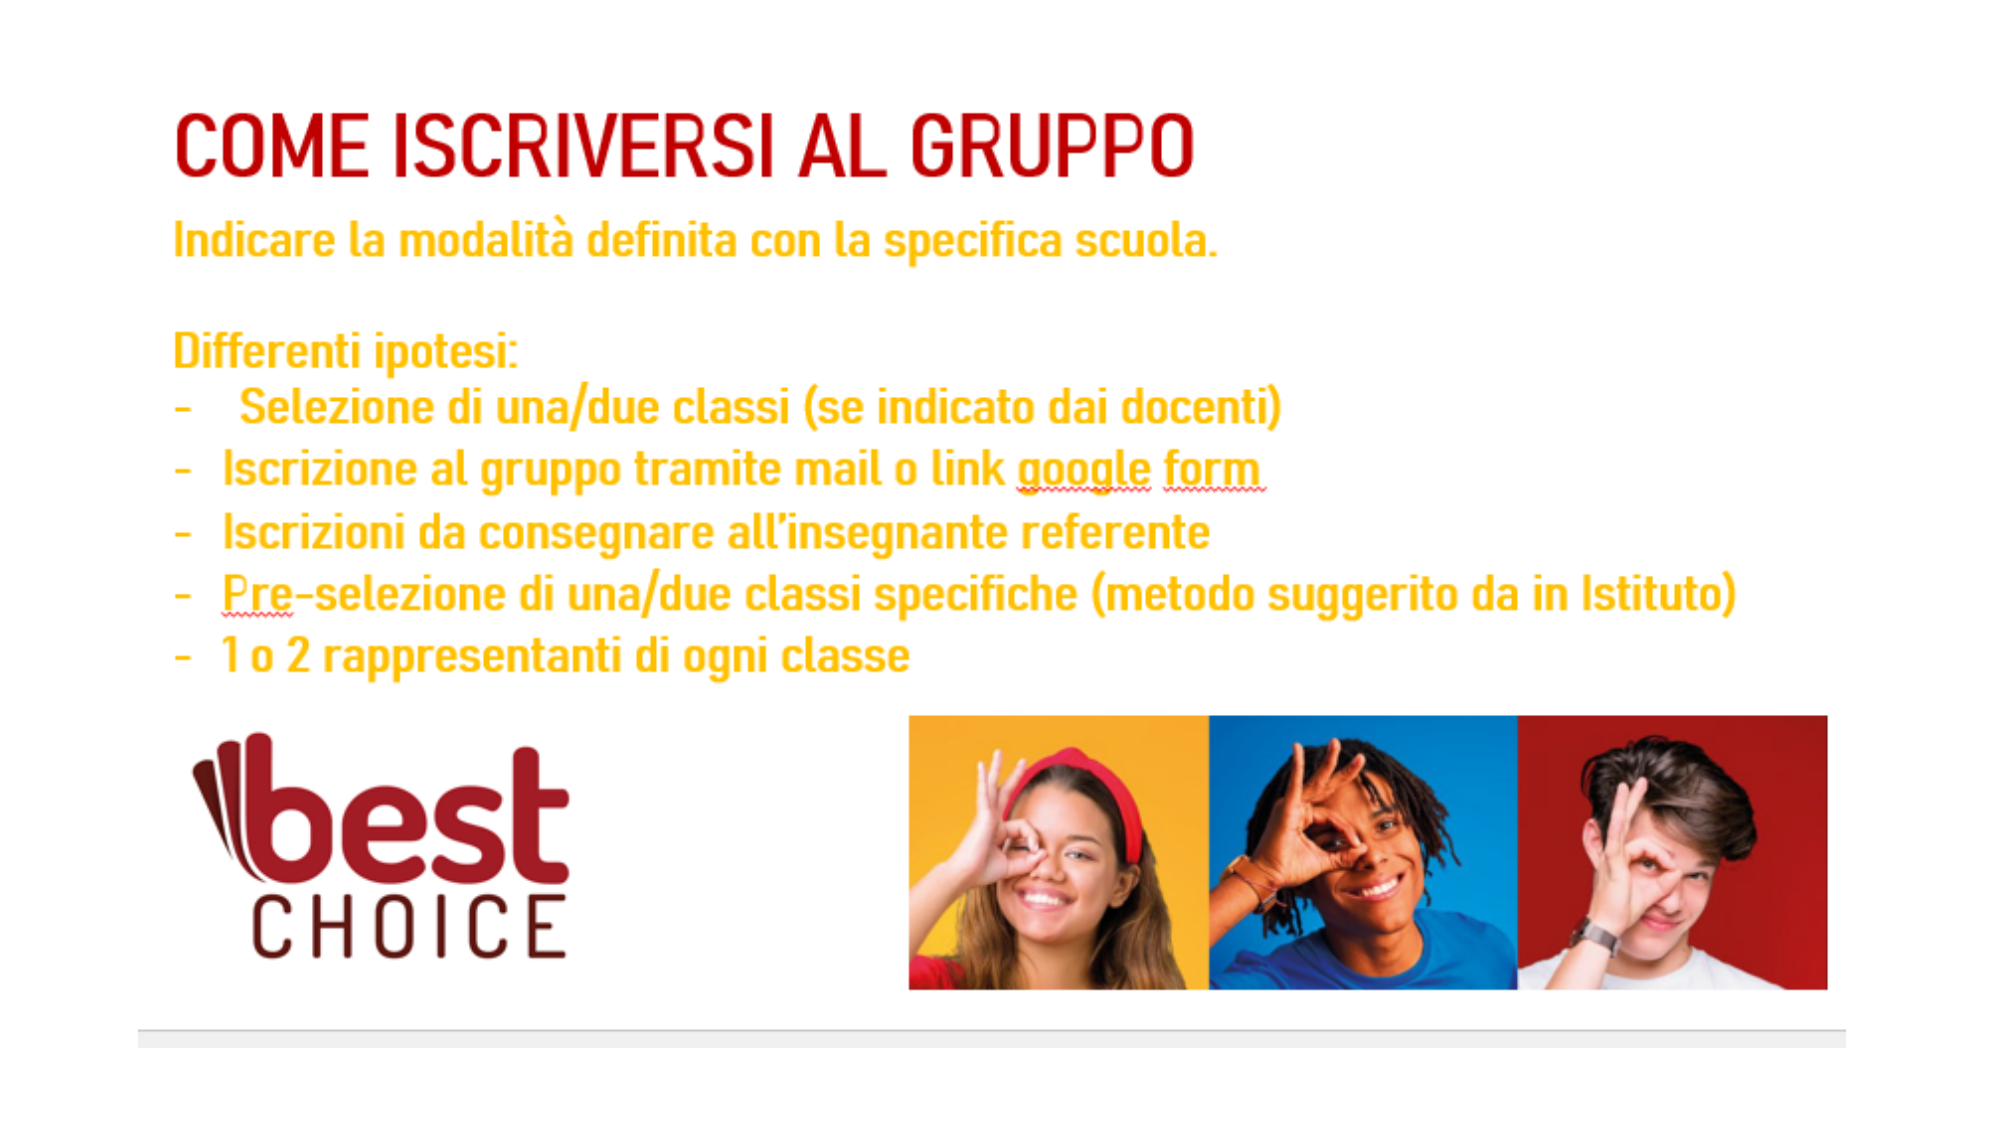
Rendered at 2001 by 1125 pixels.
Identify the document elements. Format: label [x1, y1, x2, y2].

picture [138, 68, 1846, 1048]
